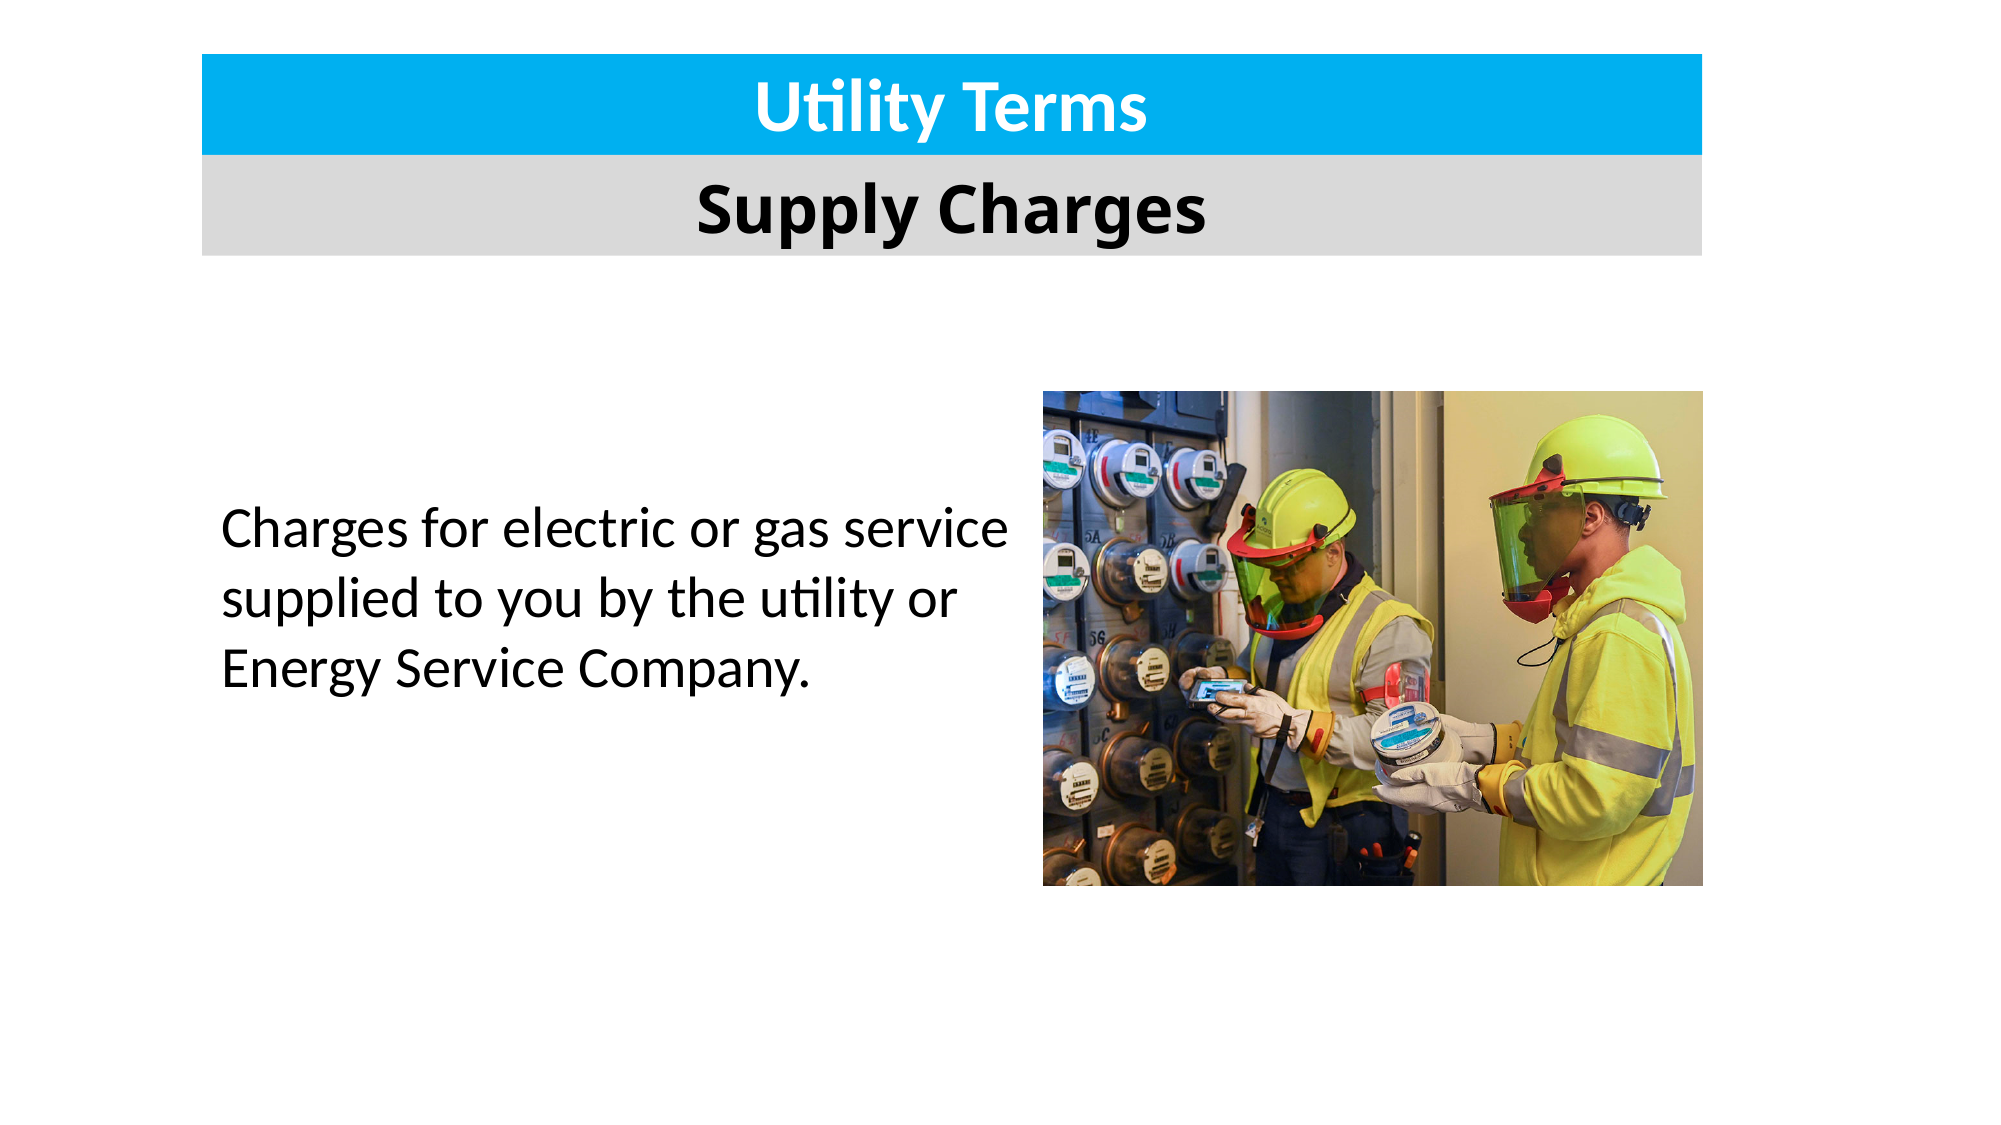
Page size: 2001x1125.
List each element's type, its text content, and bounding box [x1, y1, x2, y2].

title Utility Terms [202, 54, 1703, 155]
picture [1043, 391, 1703, 886]
text_box Supply Charges [202, 154, 1702, 256]
text_box Charges for electric or gas service supplied to you by the utility or Energy Service Company. [206, 481, 1026, 707]
